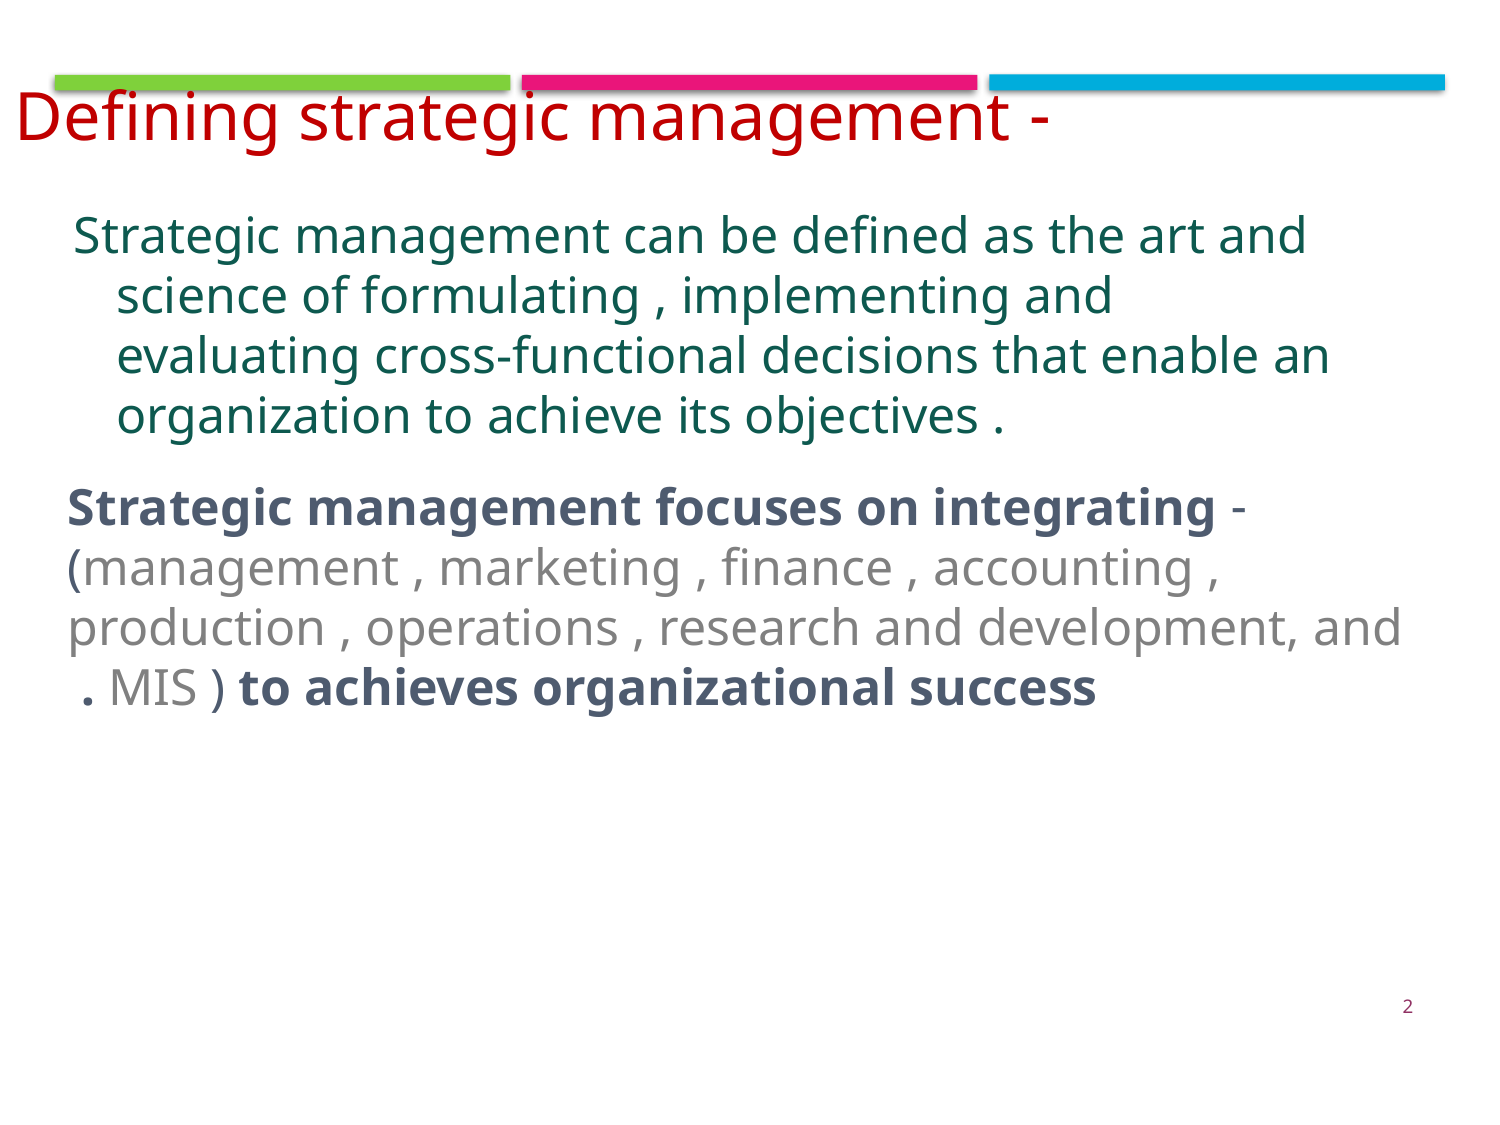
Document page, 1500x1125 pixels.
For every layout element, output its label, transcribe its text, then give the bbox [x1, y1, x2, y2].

text_box Strategic management can be defined as the art and science of formulating , implementing and evaluating cross-functional decisions that enable an organization to achieve its objectives . [41, 196, 1377, 468]
slide_number 2 [1298, 977, 1429, 1037]
text_box - Strategic management focuses on integrating (management , marketing , finance , accounting , production , operations , research and development, and MIS ) to achieves organizational success . [53, 468, 1447, 776]
text_box - Defining strategic management [0, 66, 1459, 232]
